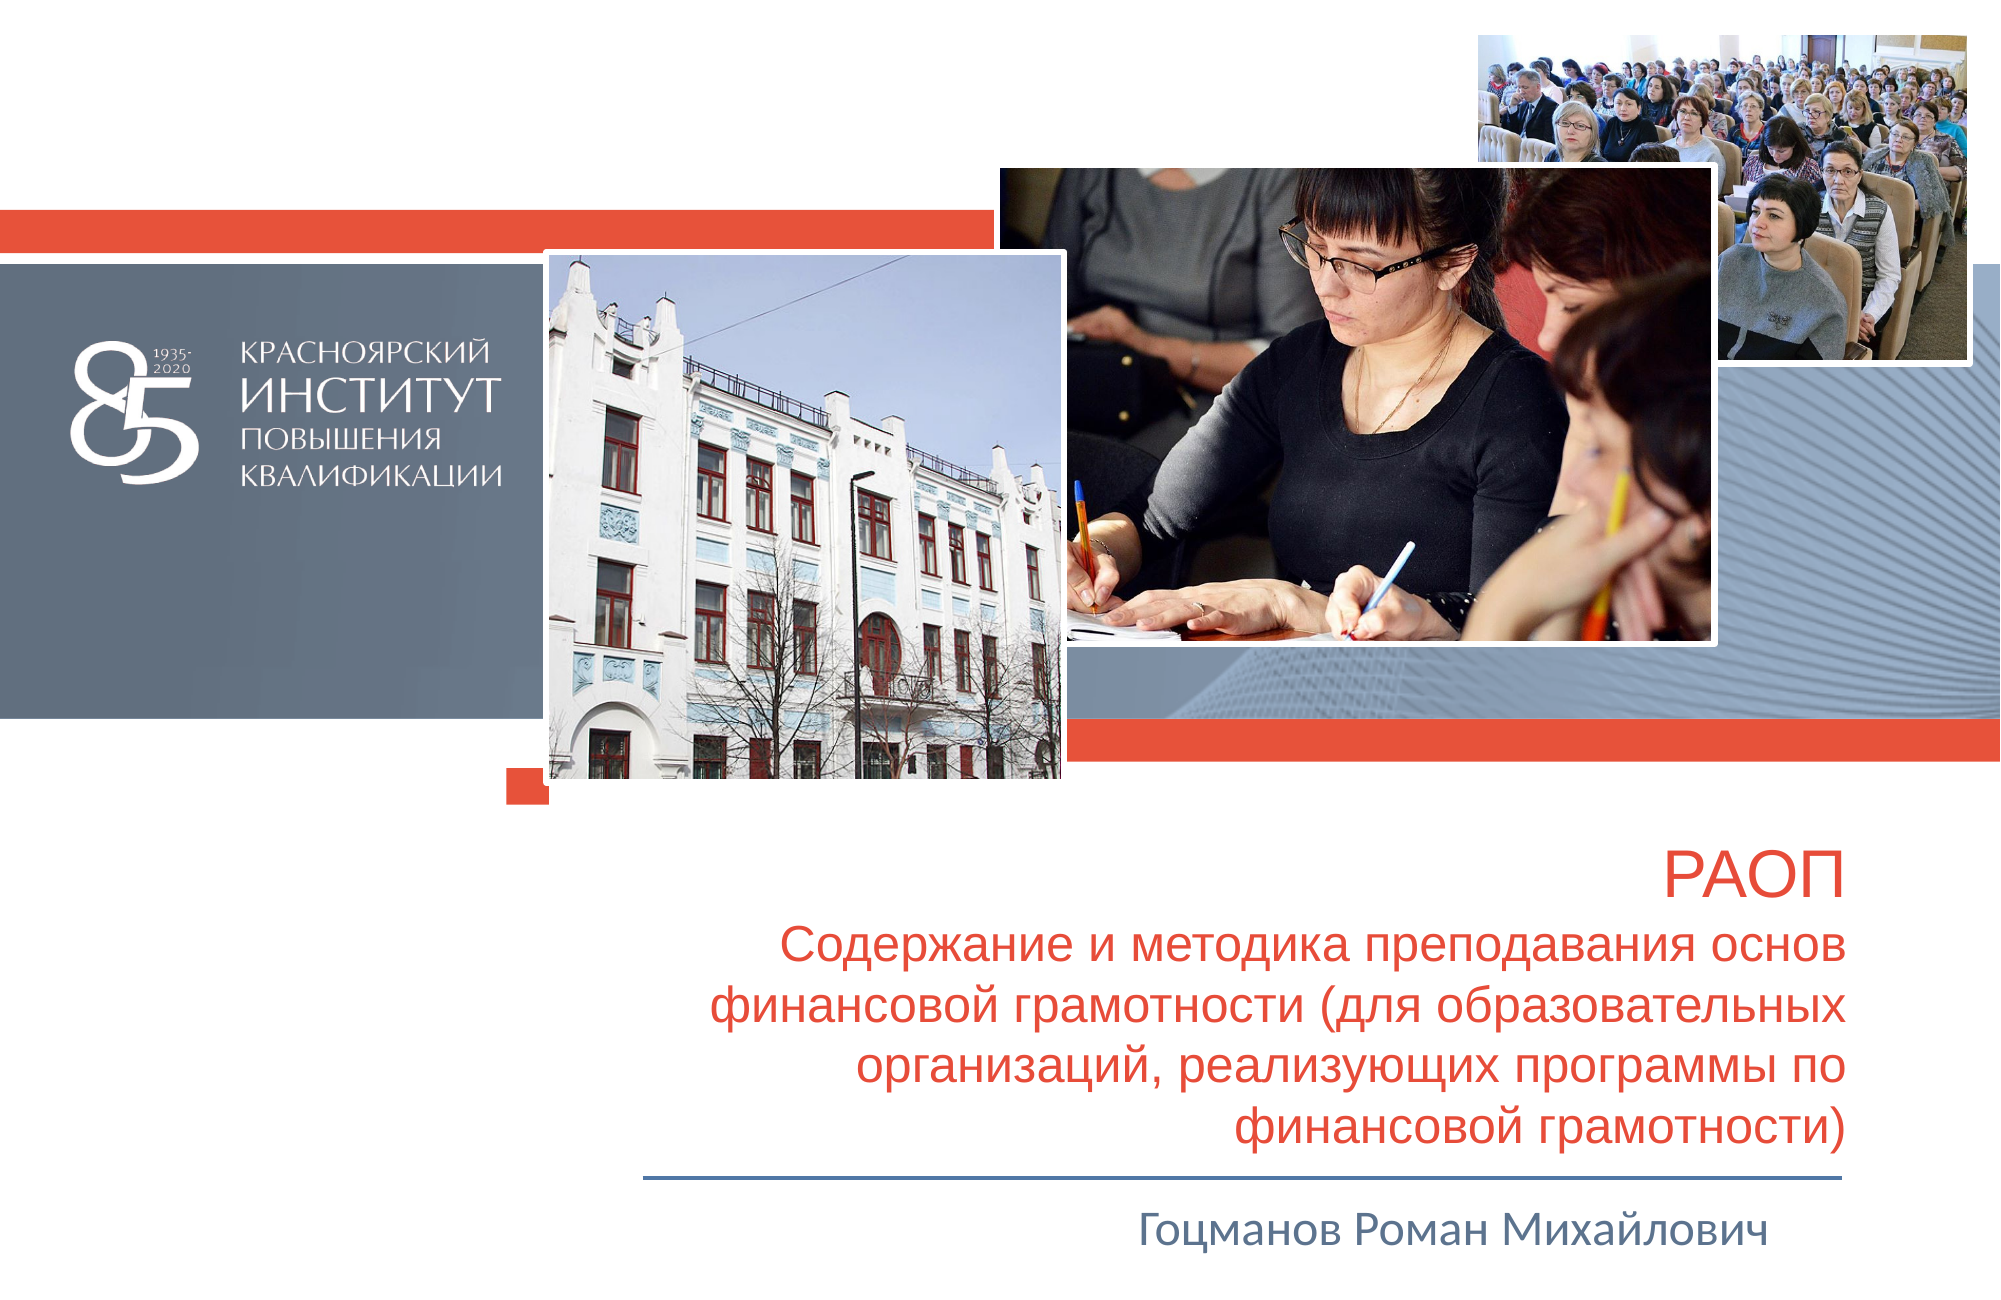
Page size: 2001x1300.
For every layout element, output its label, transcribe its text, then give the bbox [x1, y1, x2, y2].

picture [549, 255, 1061, 779]
picture [26, 269, 543, 592]
title РАОП Содержание и методика преподавания основ финансовой грамотности (для образовательных организаций, реализующих программы по финансовой грамотности) [625, 822, 1863, 1189]
text_box Гоцманов Роман Михайлович [1123, 1188, 1785, 1264]
picture [1478, 35, 1967, 360]
picture [1000, 168, 1711, 641]
